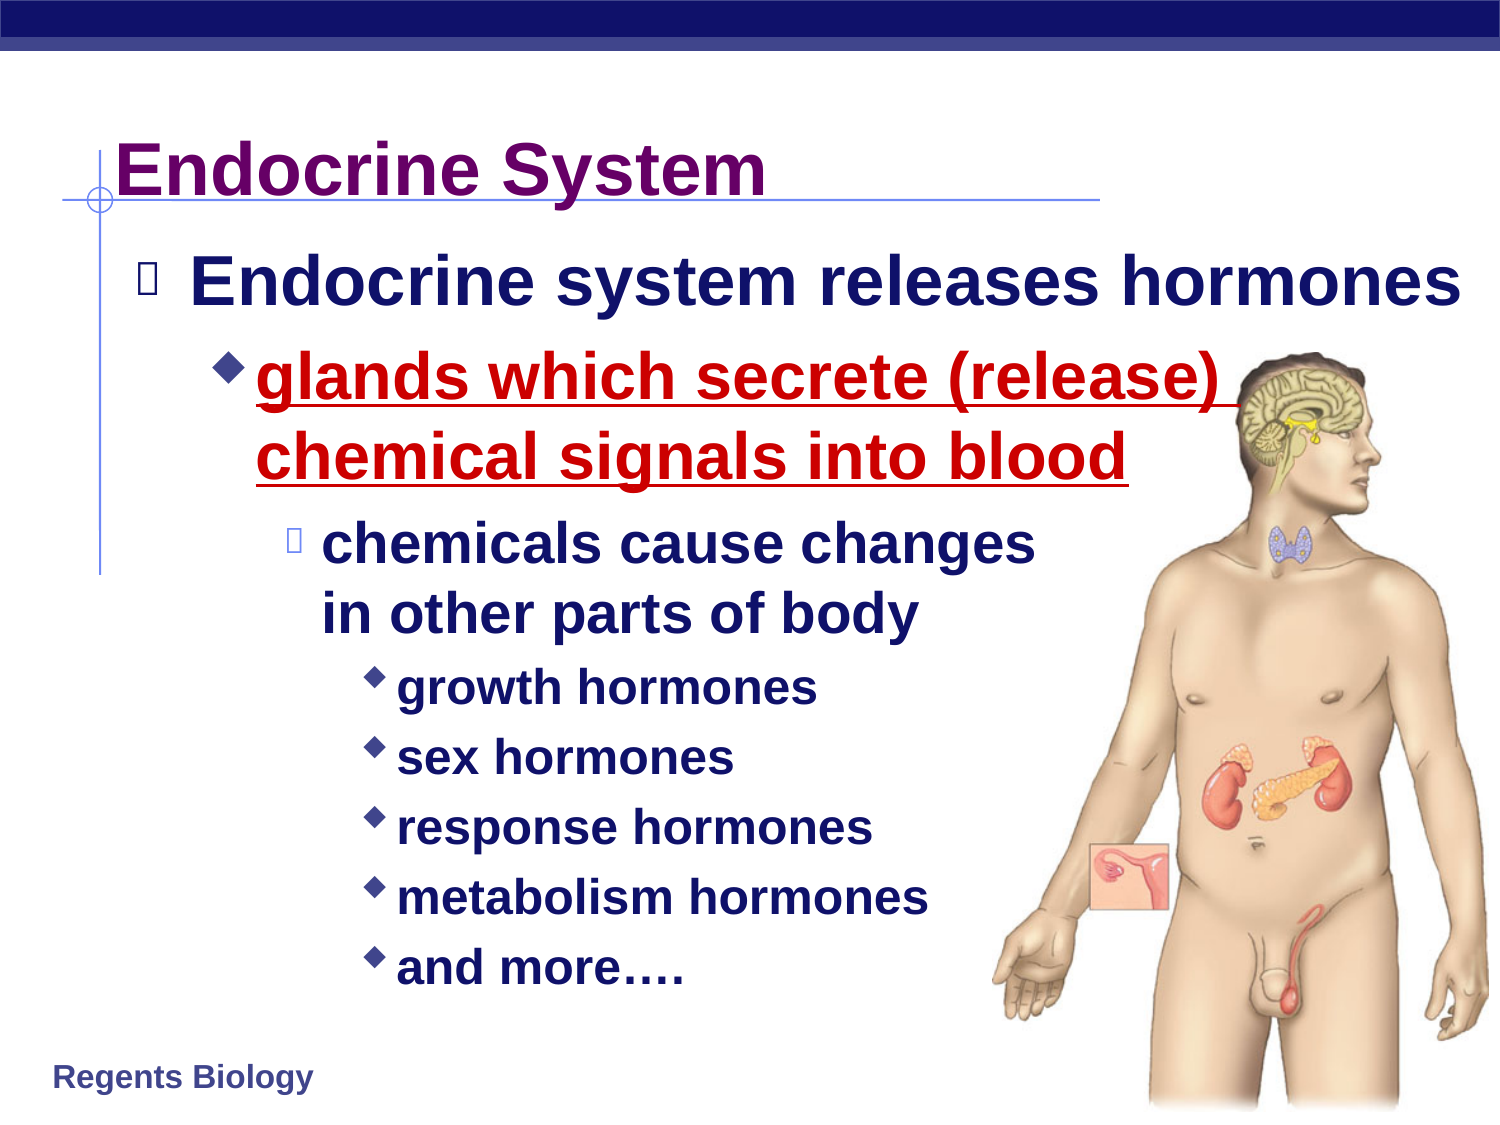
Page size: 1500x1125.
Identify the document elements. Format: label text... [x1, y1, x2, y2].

title Endocrine System [99, 112, 1376, 238]
picture [991, 351, 1489, 1112]
list Endocrine system releases hormones glands which secrete (release) chemical signals into blood chemicals cause changes in other parts of body growth hormones sex hormones response hormones metabolism hormones and more…. [118, 227, 1489, 1112]
